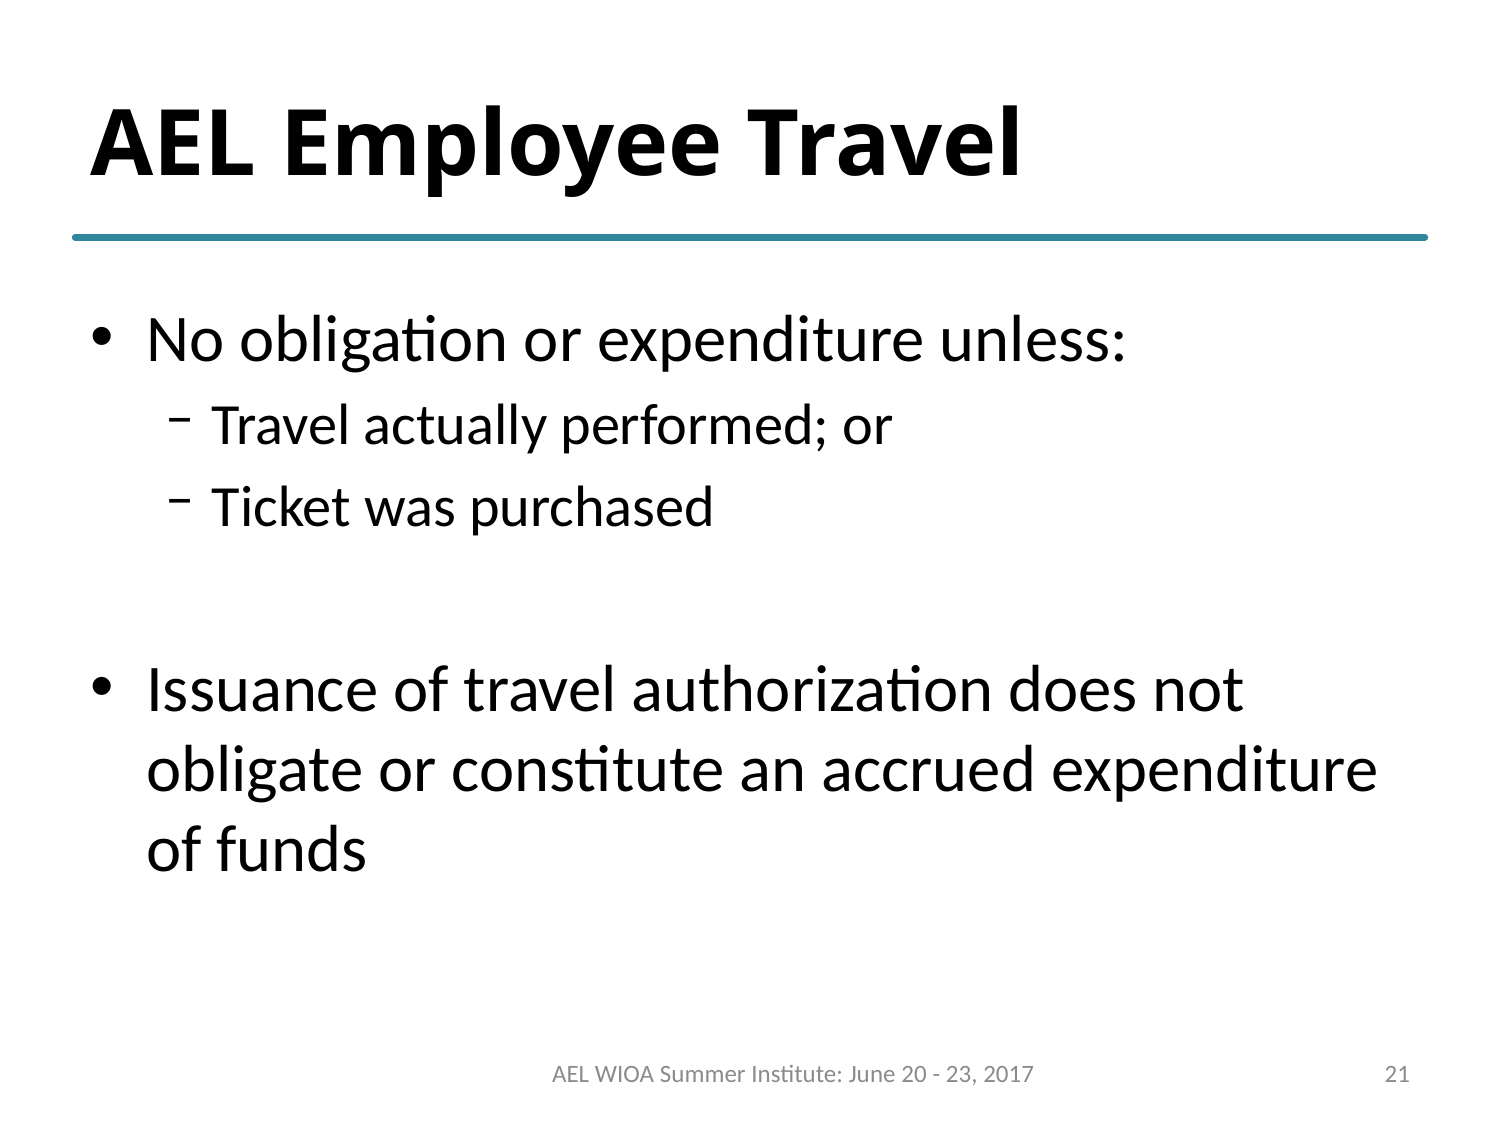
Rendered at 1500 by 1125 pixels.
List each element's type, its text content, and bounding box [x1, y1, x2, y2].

footer AEL WIOA Summer Institute: June 20 - 23, 2017 [225, 1042, 1363, 1103]
title AEL Employee Travel [75, 45, 1425, 233]
slide_number 21 [1363, 1042, 1425, 1103]
list No obligation or expenditure unless: Travel actually performed; or Ticket was purchased Issuance of travel authorization does not obligate or constitute an accrued expenditure of funds [75, 287, 1425, 1055]
